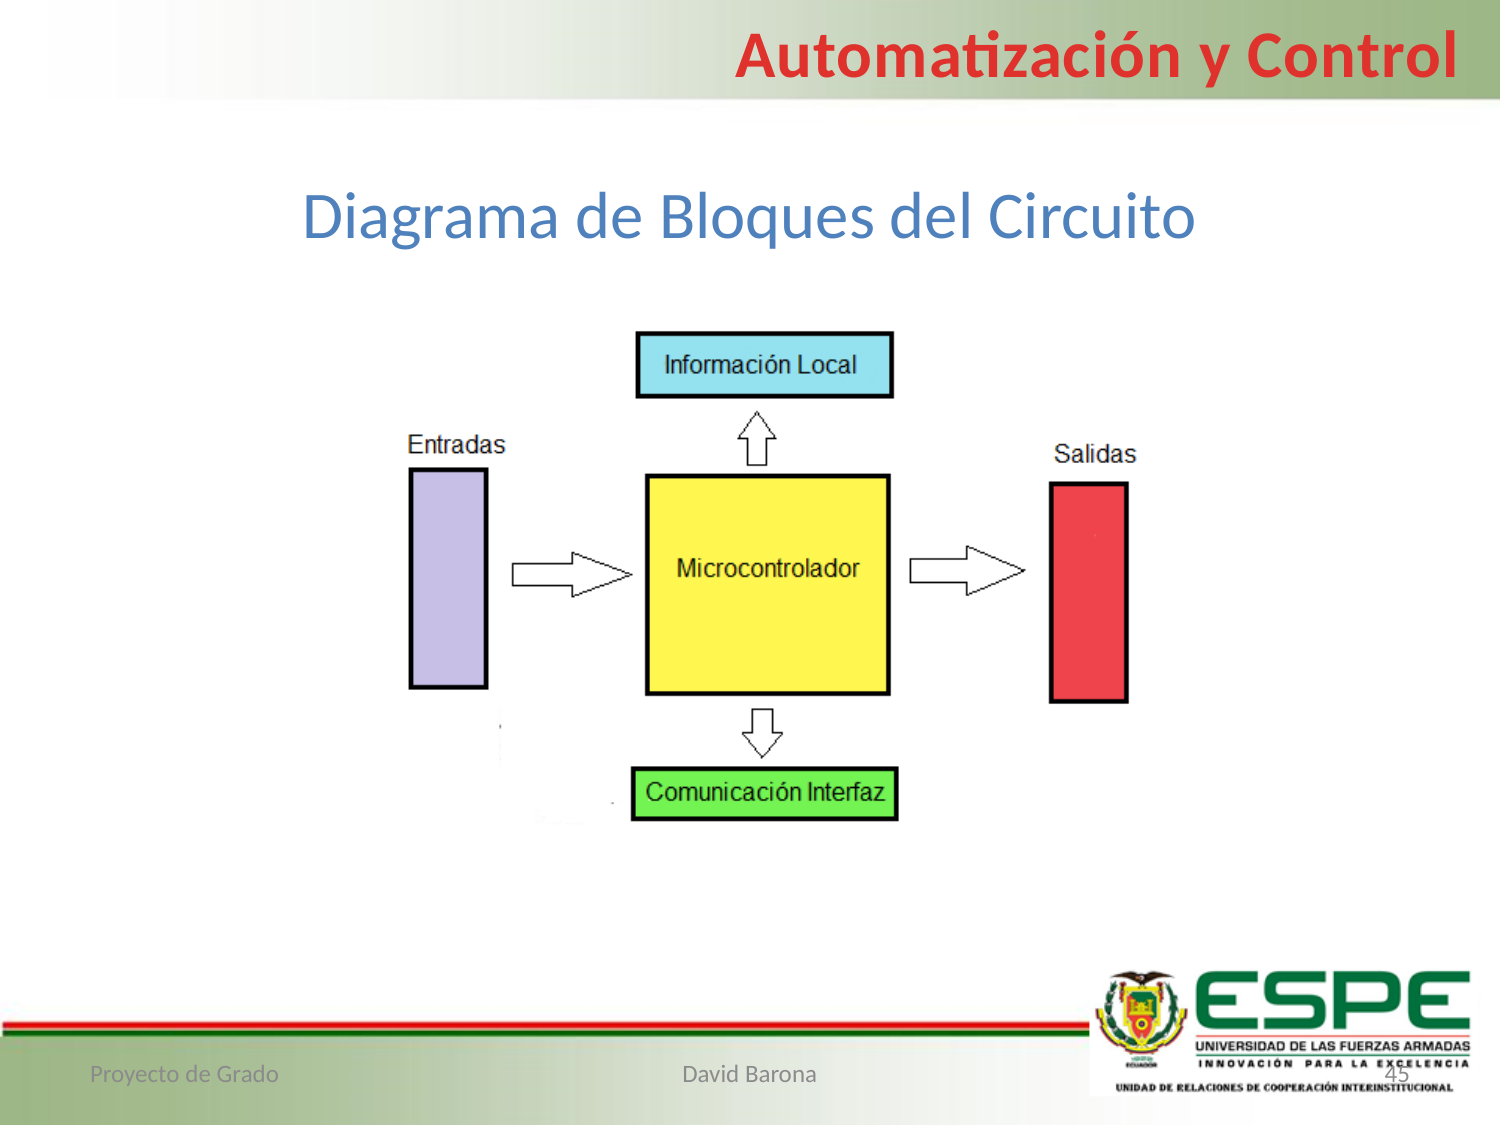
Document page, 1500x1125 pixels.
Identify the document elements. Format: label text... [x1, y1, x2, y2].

footer David Barona [512, 1042, 988, 1103]
slide_number 45 [1074, 1042, 1425, 1103]
picture [0, 0, 1500, 1125]
slide_number Proyecto de Grado [75, 1042, 425, 1103]
text_box Diagrama de Bloques del Circuito [287, 164, 1213, 260]
text_box Automatización y Control [375, 3, 1475, 99]
